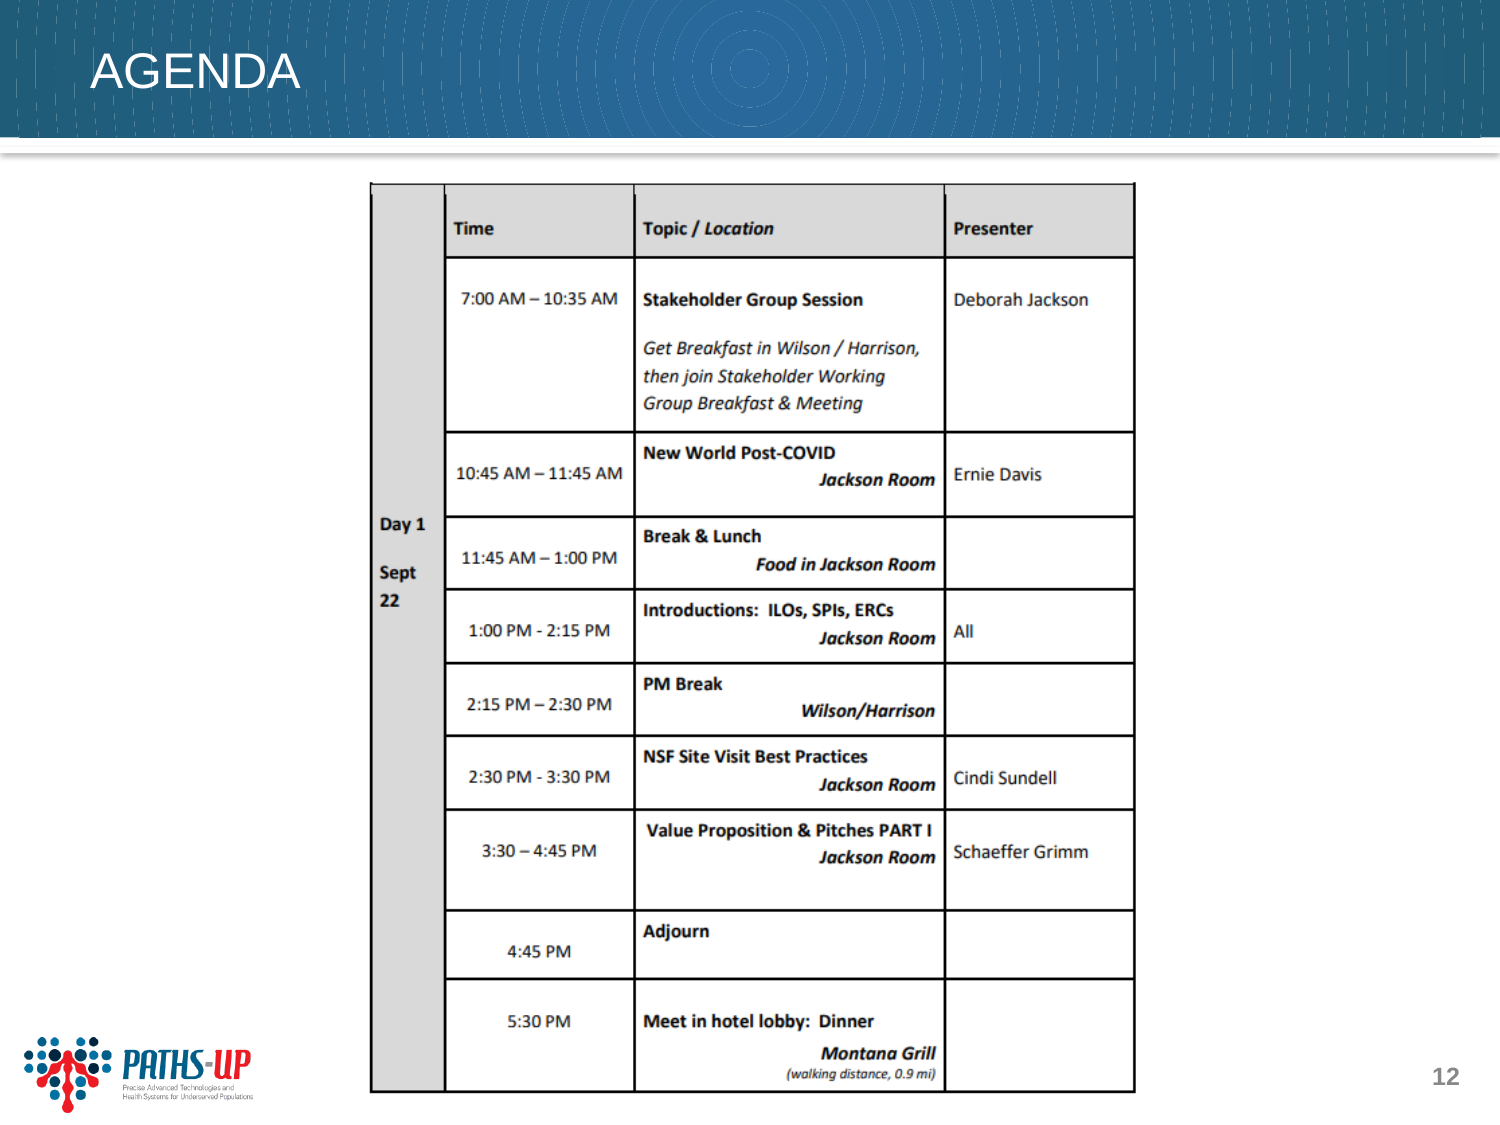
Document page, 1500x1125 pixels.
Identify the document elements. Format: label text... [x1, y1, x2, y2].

title AGENDA [75, 0, 1425, 178]
picture [24, 1037, 253, 1113]
picture [366, 177, 1144, 1100]
slide_number 12 [1400, 1045, 1475, 1105]
